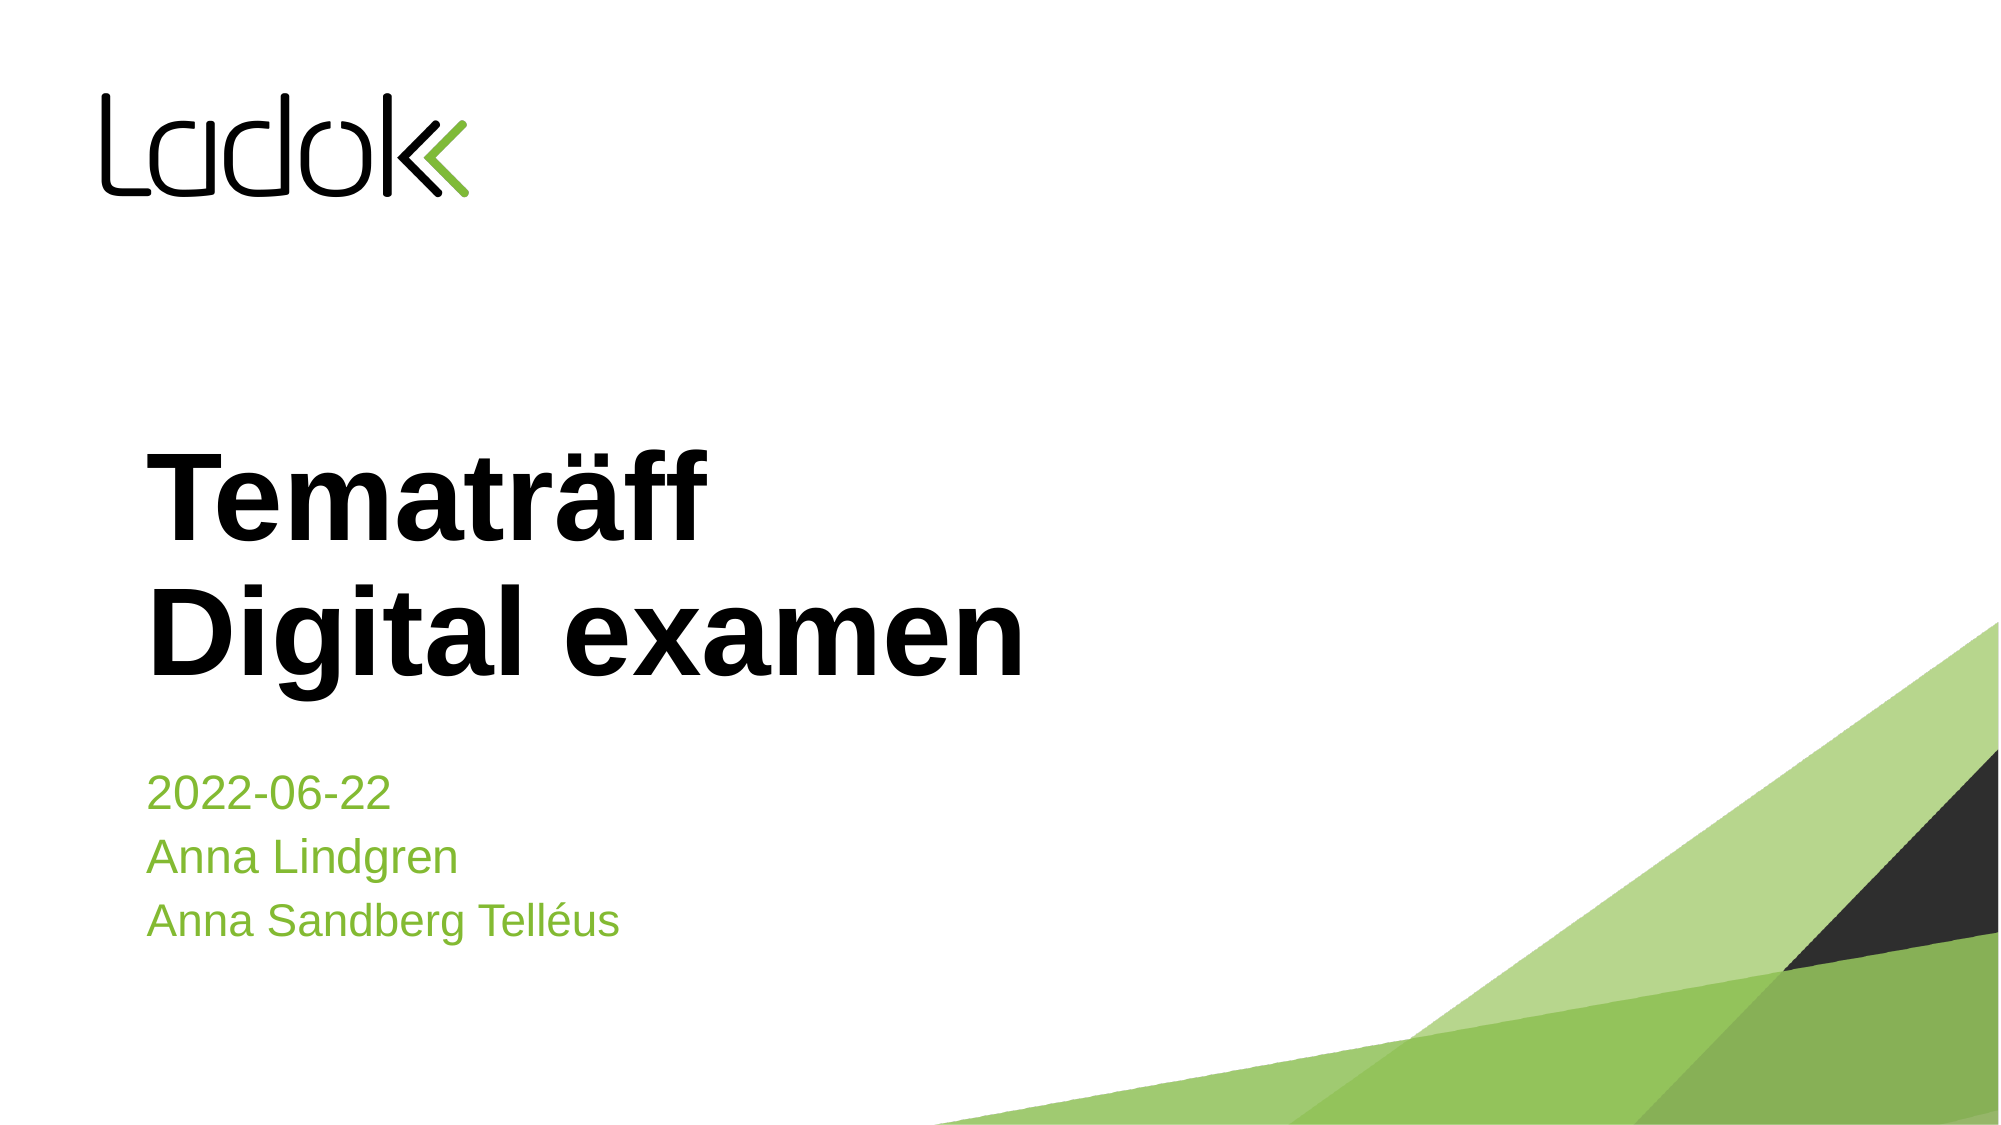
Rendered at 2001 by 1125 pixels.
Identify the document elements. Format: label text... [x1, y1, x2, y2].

title Tematräff Digital examen [131, 242, 1589, 711]
picture [585, 584, 2000, 1125]
list 2022-06-22 Anna Lindgren Anna Sandberg Telléus [131, 760, 1290, 1007]
picture [101, 93, 471, 199]
